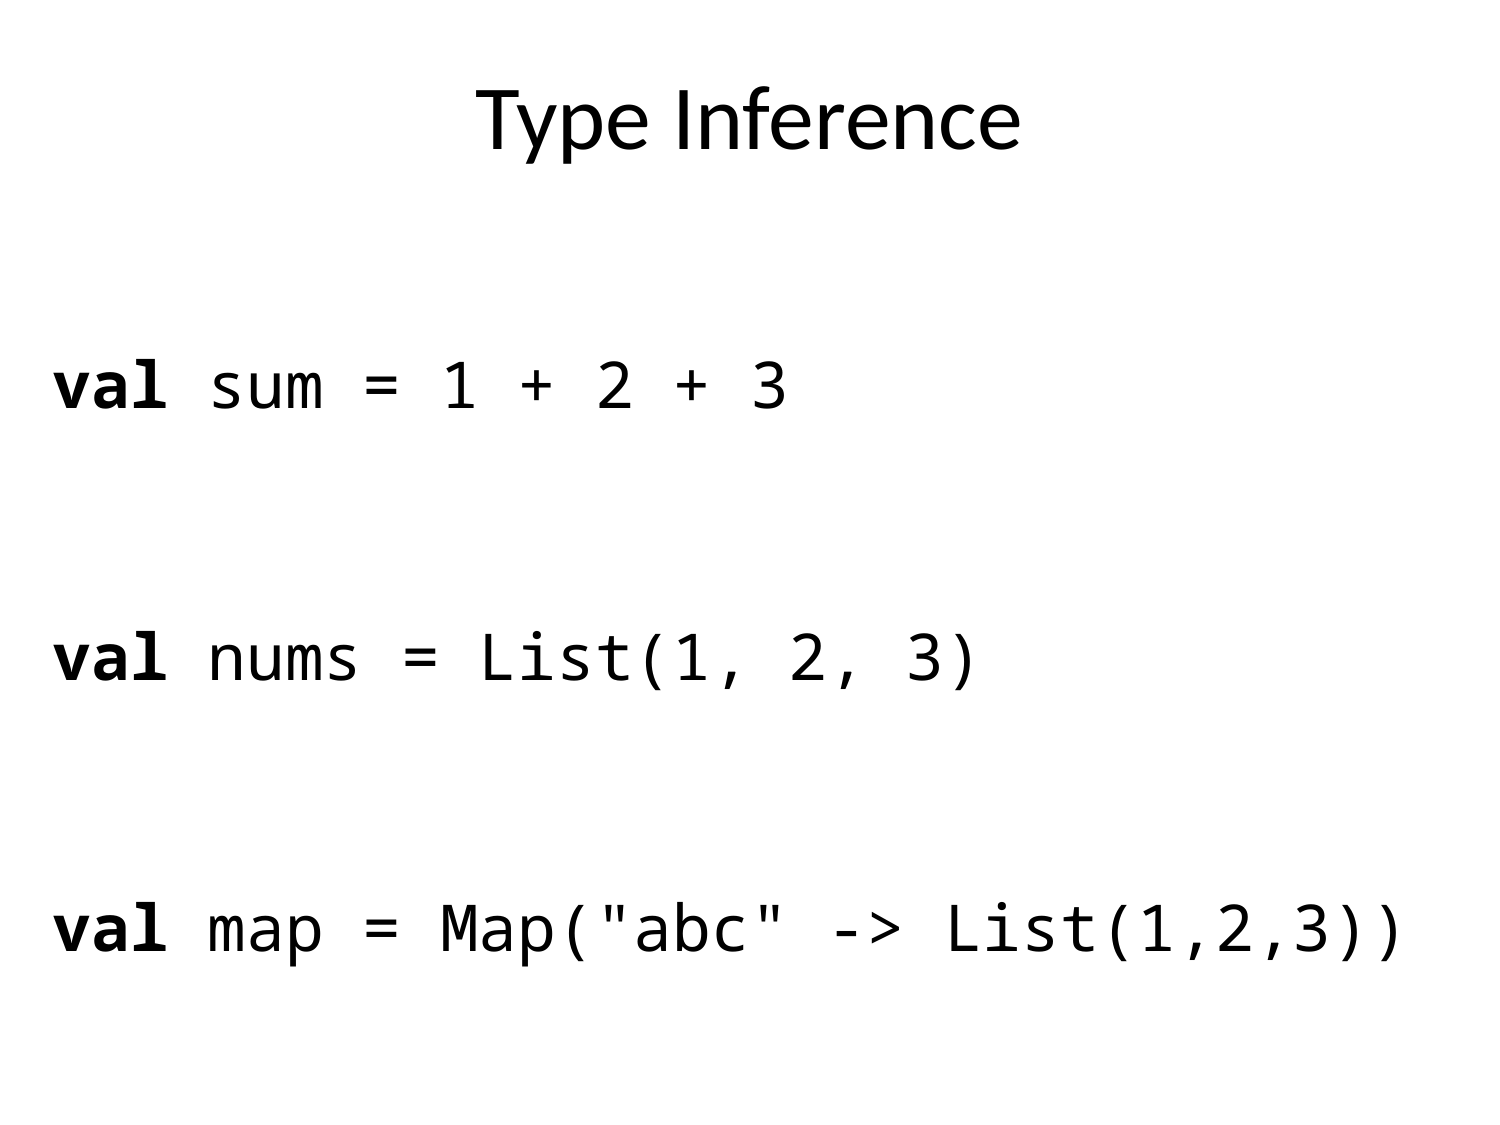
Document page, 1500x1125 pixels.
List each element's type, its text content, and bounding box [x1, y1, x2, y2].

list val sum = 1 + 2 + 3 val nums = List(1, 2, 3) val map = Map("abc" -> List(1,2,3)) [37, 212, 1463, 1005]
title Type Inference [37, 24, 1463, 200]
